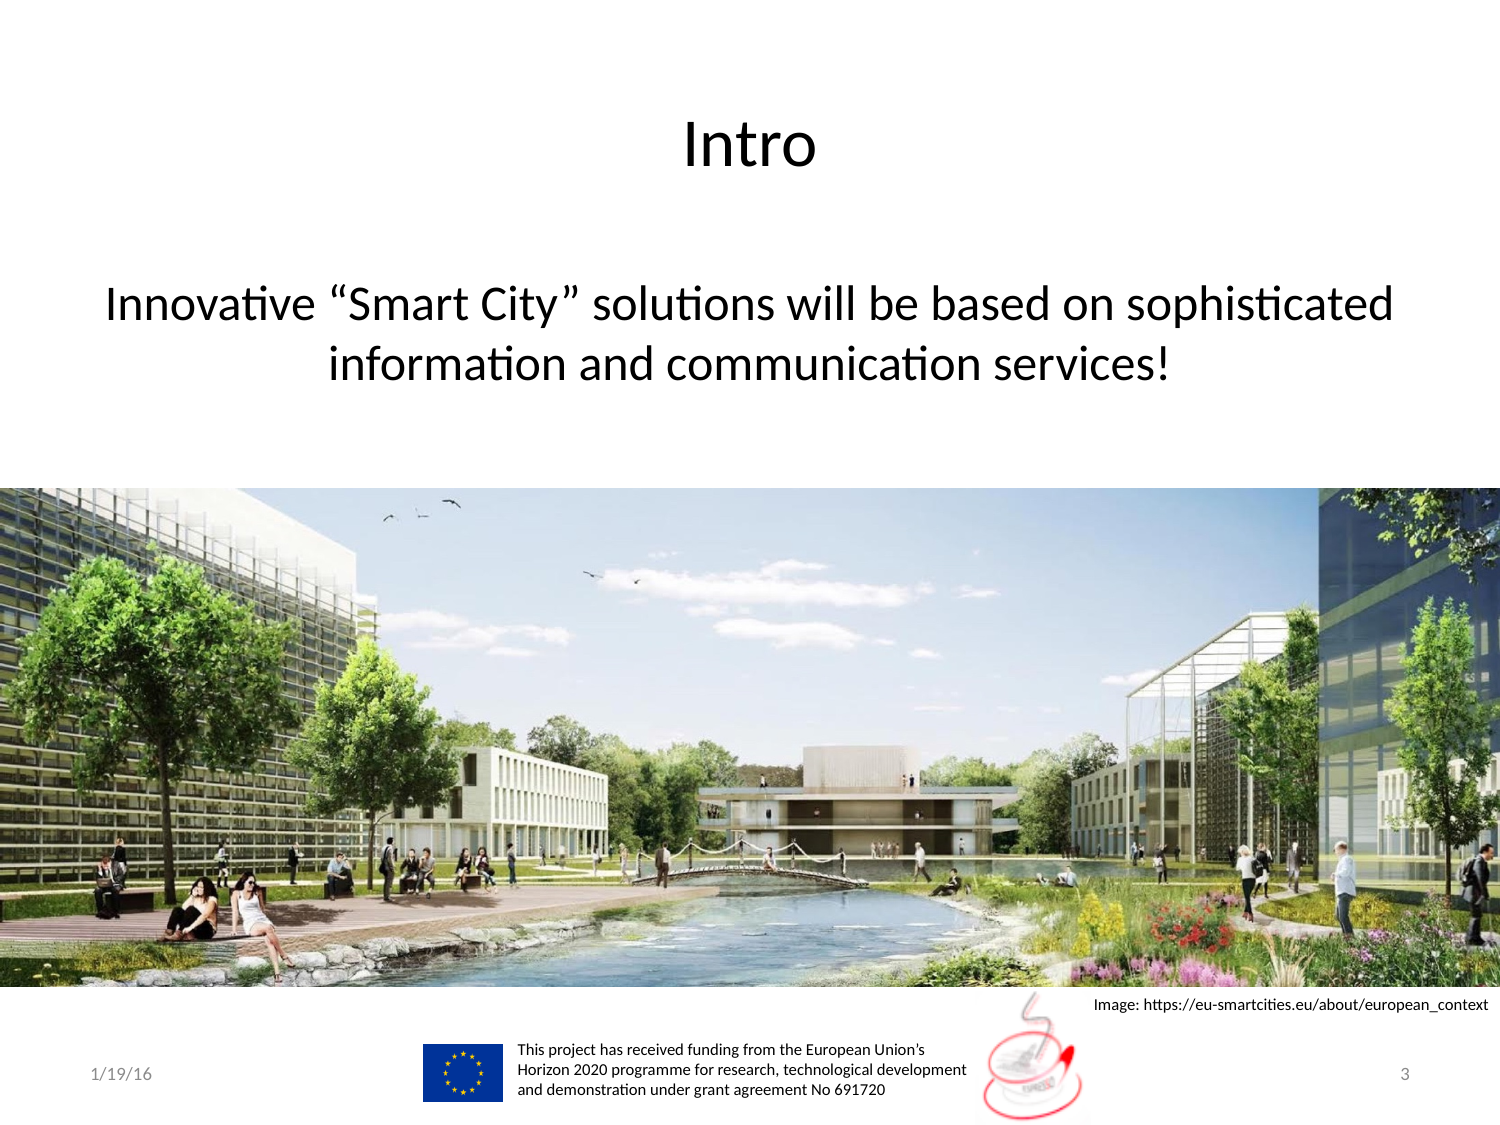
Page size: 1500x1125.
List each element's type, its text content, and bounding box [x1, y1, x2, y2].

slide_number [75, 1042, 425, 1103]
title Intro [75, 45, 1425, 233]
slide_number 3 [1074, 1042, 1425, 1103]
list Innovative “Smart City” solutions will be based on sophisticated information and communication services! [75, 262, 1425, 487]
picture [0, 488, 1500, 987]
list Innovative “Smart City” solutions will be based on sophisticated information and communication services! [75, 995, 1078, 1005]
picture [425, 1044, 503, 1102]
text_box Image: https://eu-smartcities.eu/about/european_context [1078, 994, 1500, 1022]
picture [975, 1005, 1091, 1125]
